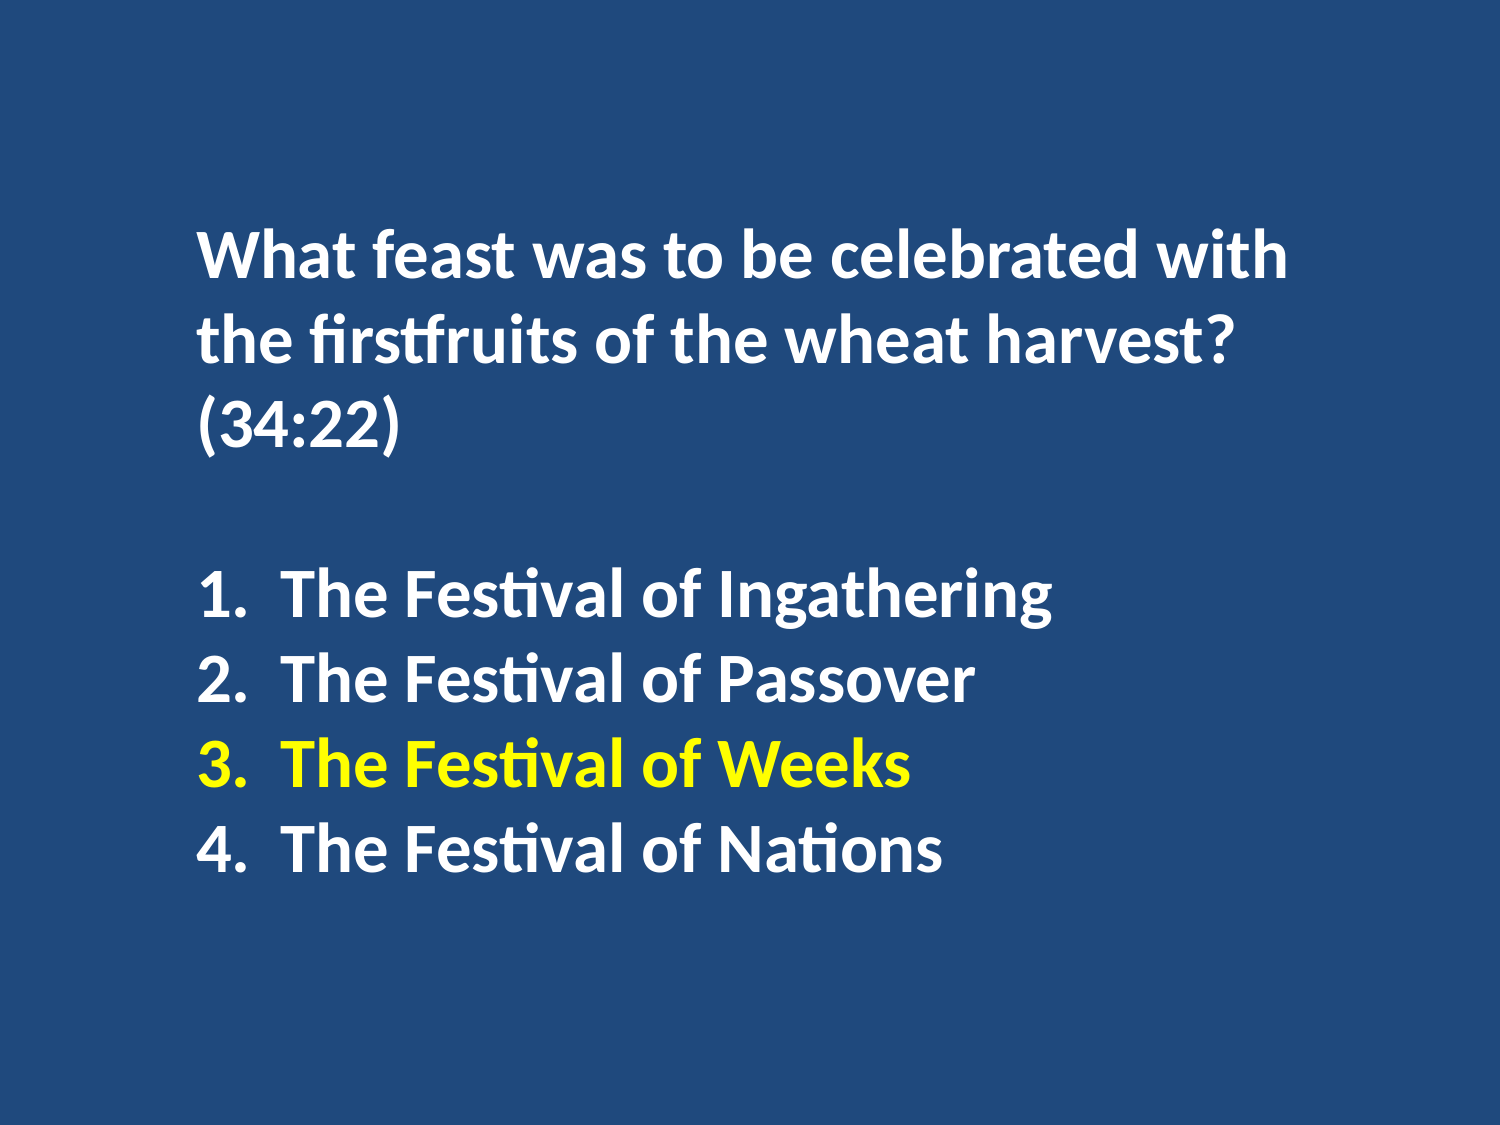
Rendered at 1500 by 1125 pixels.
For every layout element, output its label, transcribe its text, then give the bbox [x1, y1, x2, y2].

text_box What feast was to be celebrated with the firstfruits of the wheat harvest? (34:22) The Festival of Ingathering The Festival of Passover The Festival of Weeks The Festival of Nations [181, 199, 1319, 895]
